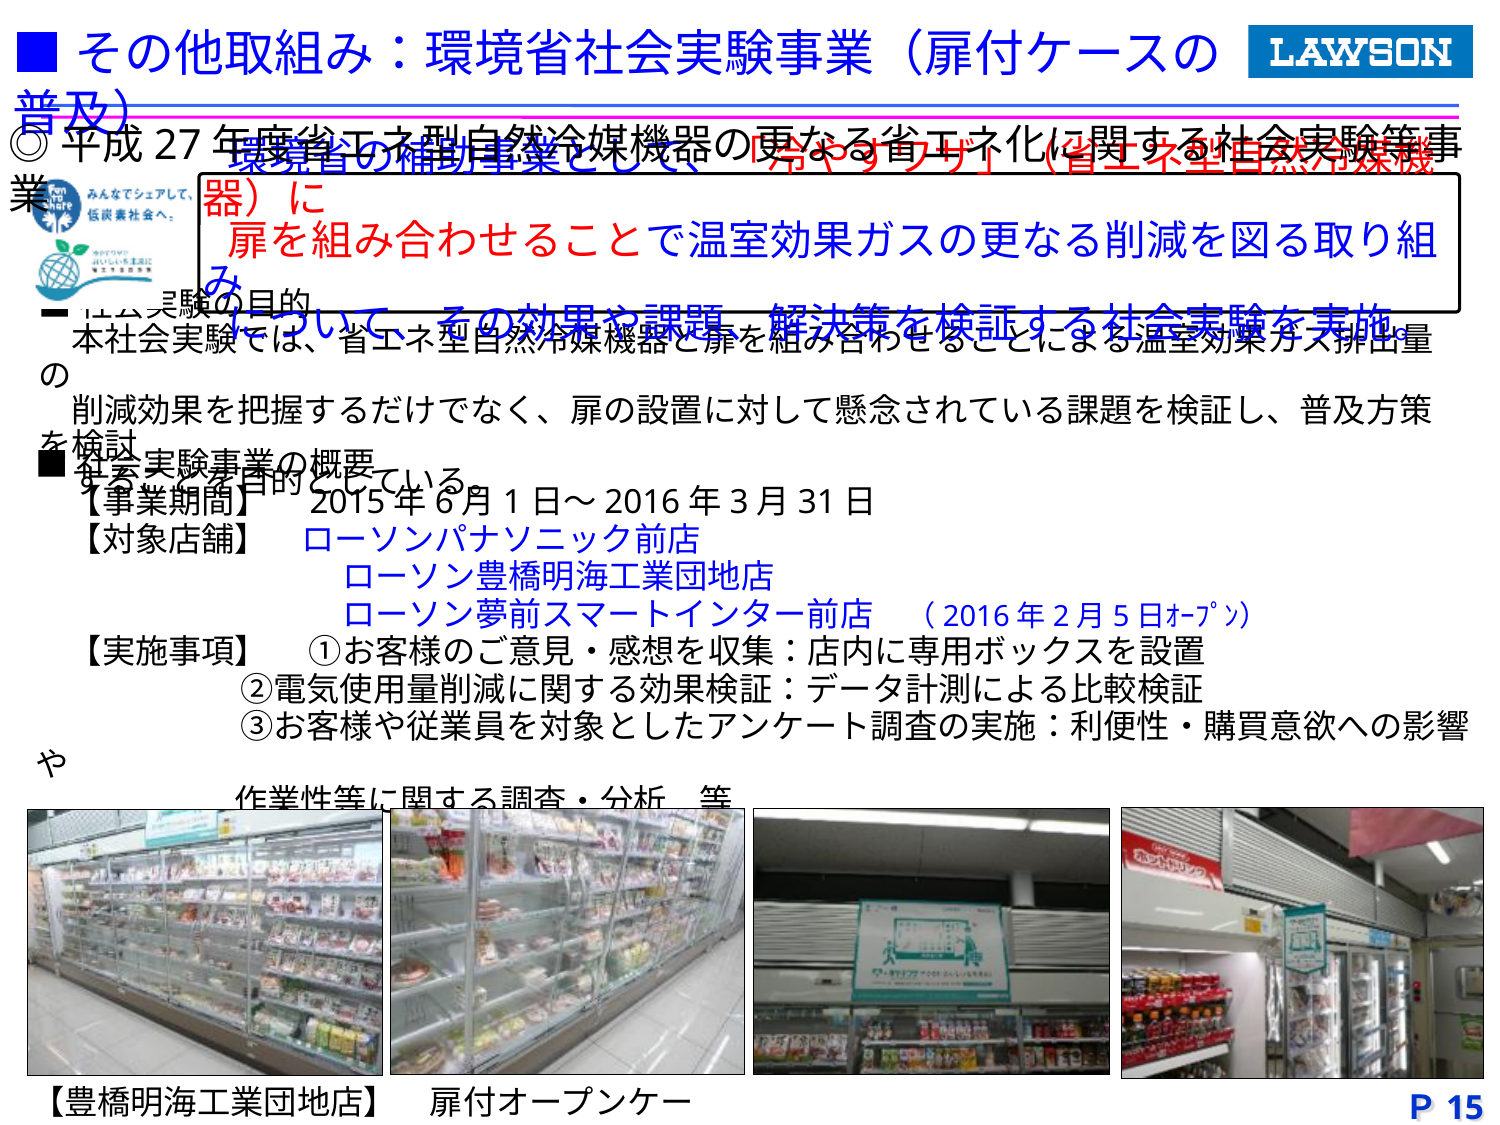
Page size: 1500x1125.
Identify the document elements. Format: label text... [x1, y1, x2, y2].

text_box ◎平成27年度省エネ型自然冷媒機器の更なる省エネ化に関する社会実験等事業 [0, 110, 1484, 225]
picture [753, 808, 1110, 1076]
picture [27, 809, 383, 1076]
text_box 【豊橋明海工業団地店】 扉付オープンケース [16, 1072, 715, 1117]
text_box ■その他取組み：環境省社会実験事業（扉付ケースの普及） [0, 14, 1274, 110]
text_box ■社会実験事業の概要 【事業期間】 2015年6月1日～2016年3月31日 【対象店舗】 ローソンパナソニック前店 ローソン豊橋明海工業団地店 ローソン夢前スマートインター前店 （2016年2月5日ｵｰﾌﾟﾝ） 【実施事項】 ①お客様のご意見・感想を収集：店内に専用ボックスを設置 ②電気使用量削減に関する効果検証：データ計測による比較検証 ③お客様や従業員を対象としたアンケート調査の実施：利便性・購買意欲への影響や 作業性等に関する調査・分析 等 [20, 437, 1500, 828]
text_box Ｐ15 [1353, 1081, 1496, 1125]
picture [1120, 806, 1484, 1079]
text_box ■社会実験の目的 本社会実験では、省エネ型自然冷媒機器と扉を組み合わせることによる温室効果ガス排出量の 削減効果を把握するだけでなく、扉の設置に対して懸念されている課題を検証し、普及方策を検討 することを目的としている。 [23, 279, 1460, 437]
picture [389, 808, 745, 1075]
picture [21, 172, 206, 309]
text_box 環境省の補助事業として、「冷やすワザ」（省エネ型自然冷媒機器）に 扉を組み合わせることで温室効果ガスの更なる削減を図る取り組み について、その効果や課題、解決策を検証する社会実験を実施。 [198, 225, 1460, 313]
